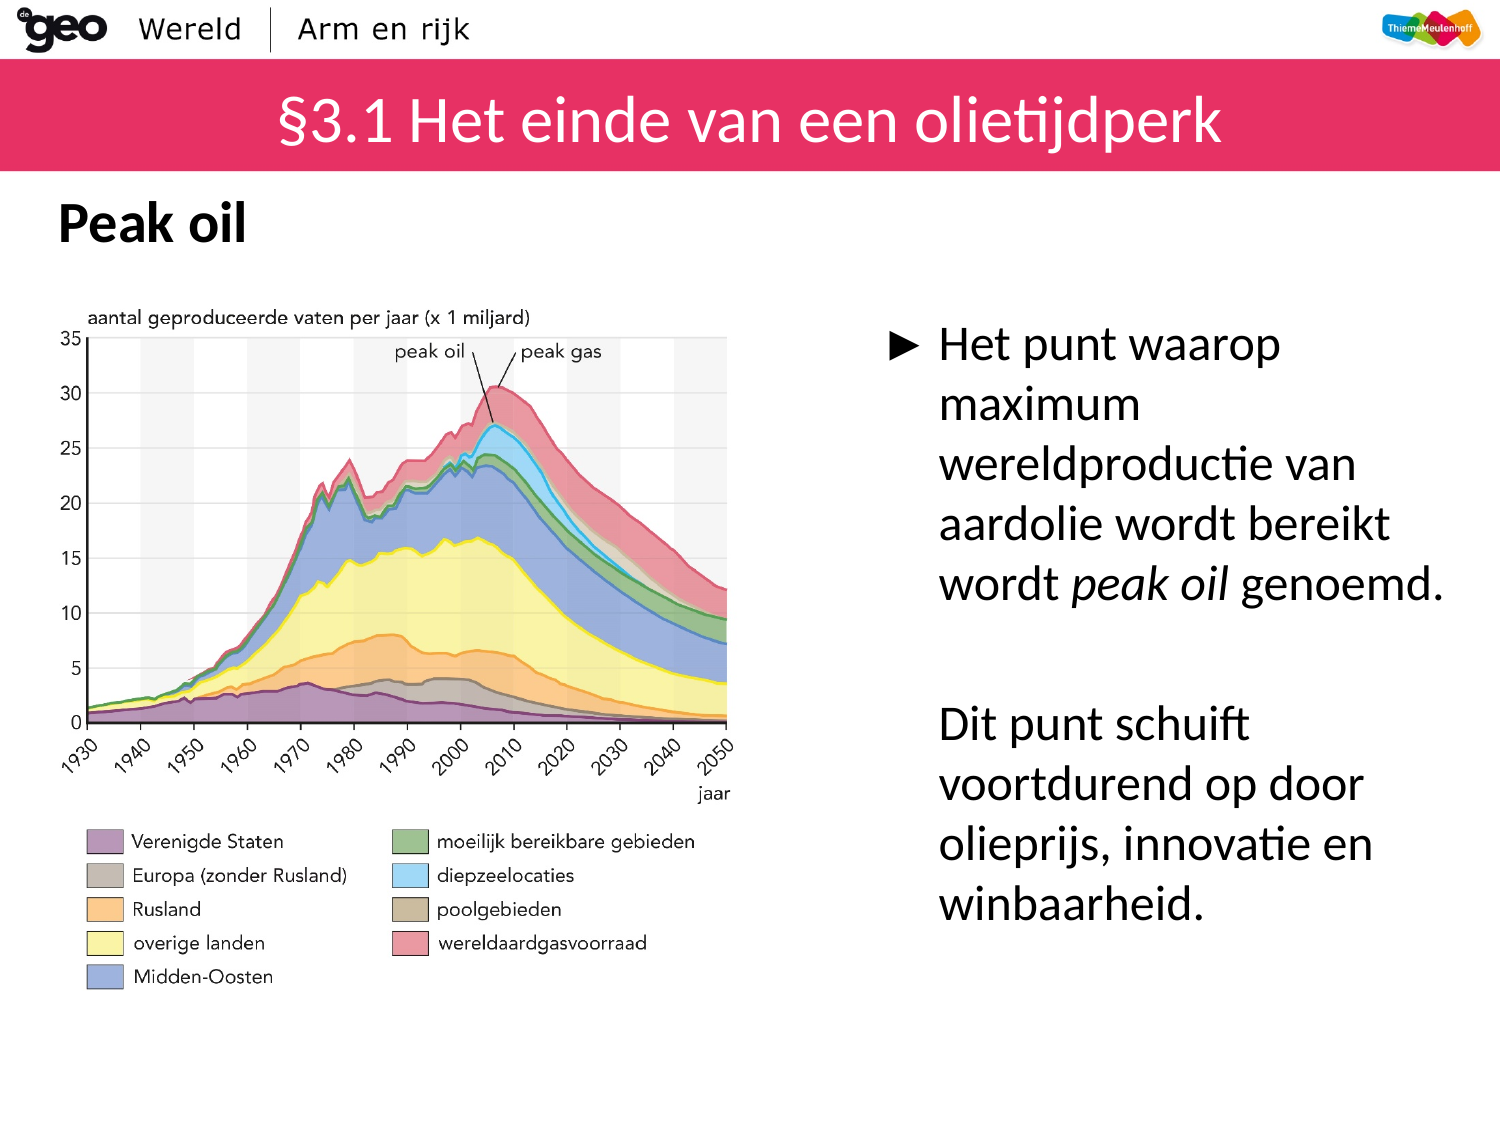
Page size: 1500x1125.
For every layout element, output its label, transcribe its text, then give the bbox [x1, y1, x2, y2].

picture [0, 0, 1500, 61]
title §3.1 Het einde van een olietijdperk [0, 61, 1500, 173]
list ► Het punt waarop maximum wereldproductie van aardolie wordt bereikt wordt peak oil genoemd. Dit punt schuift voortdurend op door olieprijs, innovatie en winbaarheid. [820, 302, 1465, 1043]
text_box Peak oil [0, 177, 461, 262]
picture [0, 173, 1500, 1125]
